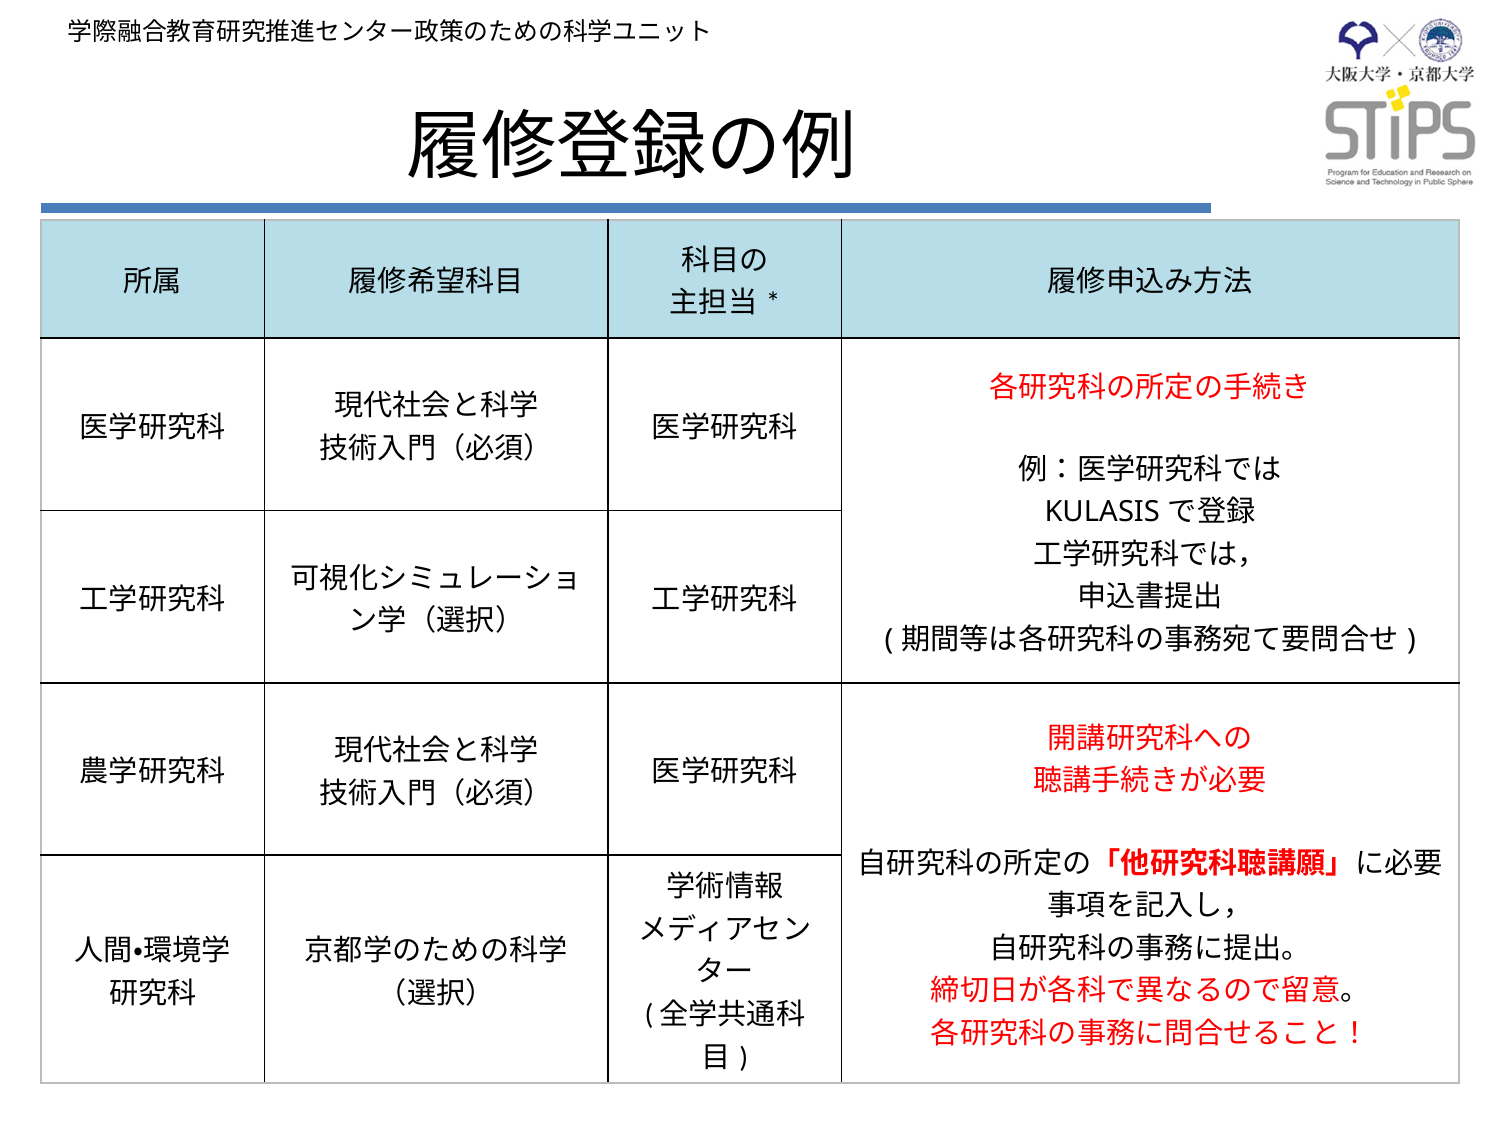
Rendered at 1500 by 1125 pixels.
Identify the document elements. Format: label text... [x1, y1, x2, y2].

table_cell 現代社会と科学 技術入門（必須） [265, 684, 607, 854]
table_cell 開講研究科への 聴講手続きが必要 自研究科の所定の「他研究科聴講願」に必要事項を記入し， 自研究科の事務に提出。 締切日が各科で異なるので留意。 各研究科の事務に問合せること！ [842, 684, 1458, 1082]
table_cell 可視化シミュレーション学（選択） [265, 511, 607, 682]
table_cell 医学研究科 [42, 339, 264, 510]
table_cell 医学研究科 [609, 339, 841, 510]
table_cell 京都学のための科学 （選択） [265, 856, 607, 1082]
table_cell 医学研究科 [609, 684, 841, 854]
text_box 学際融合教育研究推進センター政策のための科学ユニット [17, 7, 762, 54]
table_cell 各研究科の所定の手続き 例：医学研究科では KULASISで登録 工学研究科では， 申込書提出 (期間等は各研究科の事務宛て要問合せ) [842, 339, 1458, 682]
table_cell 学術情報 メディアセンター (全学共通科目) [609, 856, 841, 1082]
table_cell 工学研究科 [609, 511, 841, 682]
table_header 科目の 主担当* [609, 221, 841, 337]
table_header 履修申込み方法 [842, 221, 1458, 337]
table_cell 農学研究科 [42, 684, 264, 854]
table_cell 工学研究科 [42, 511, 264, 682]
table_cell 人間・環境学 研究科 [42, 856, 264, 1082]
picture [1304, 6, 1495, 197]
table_header 履修希望科目 [265, 221, 607, 337]
table_header 所属 [42, 221, 264, 337]
text_box 履修登録の例 [41, 89, 1223, 185]
table_cell 現代社会と科学 技術入門（必須） [265, 339, 607, 510]
